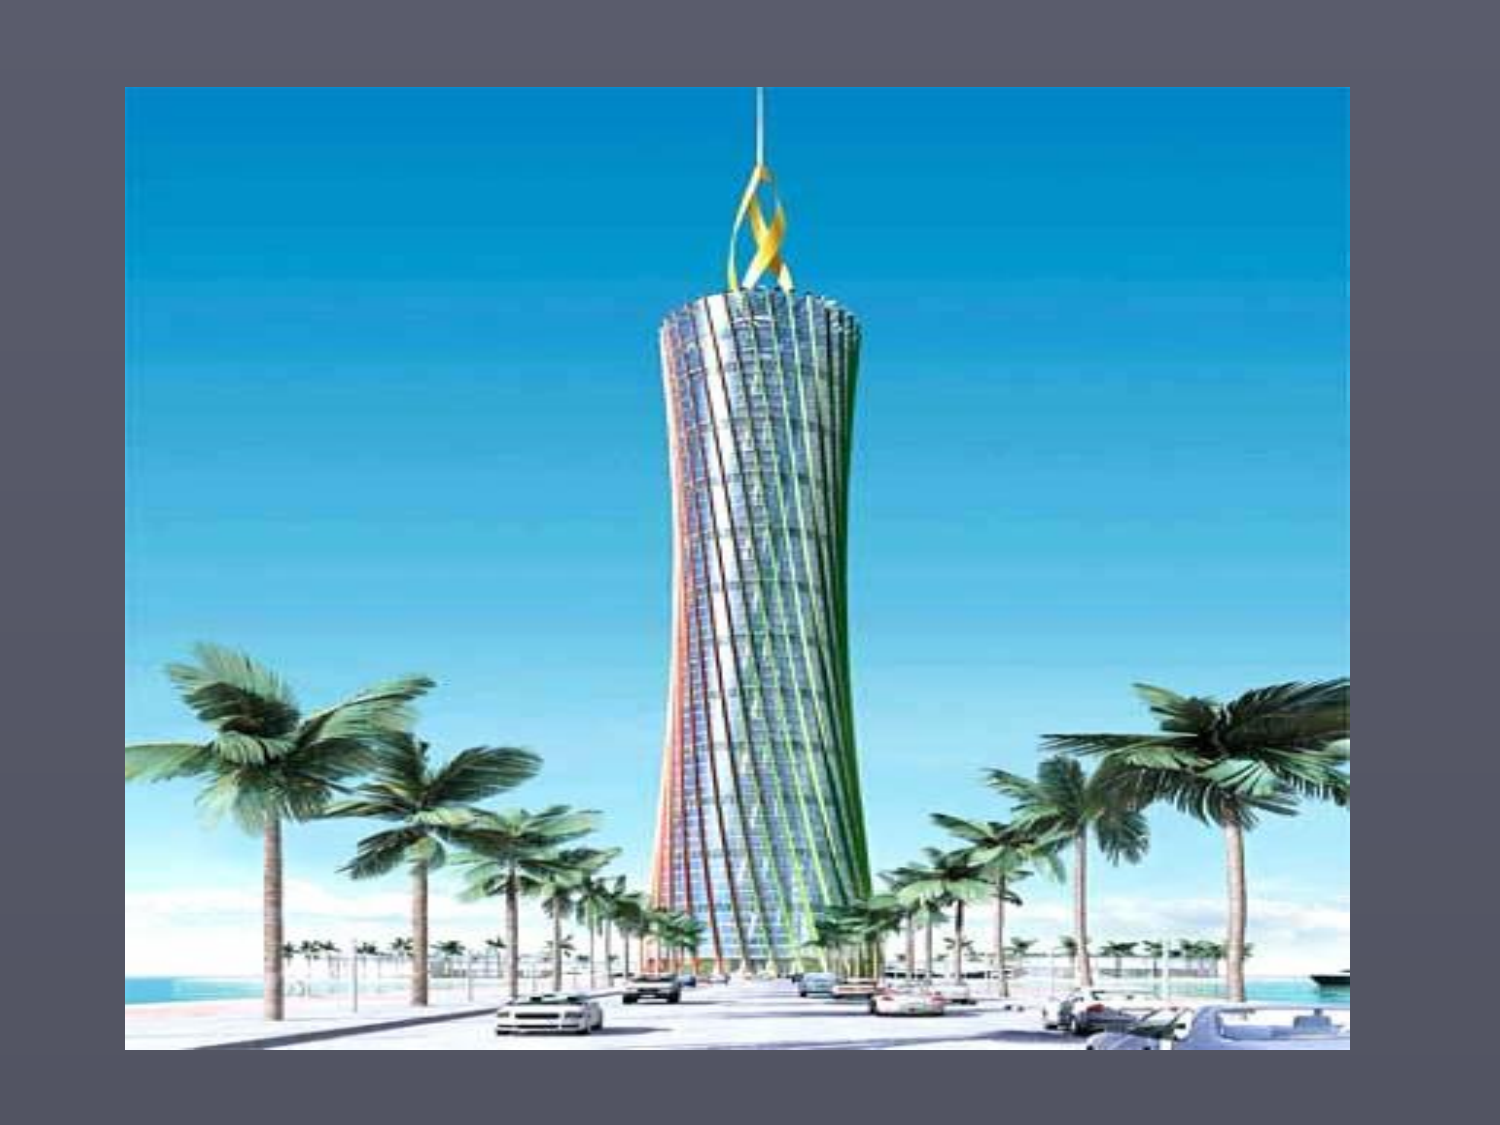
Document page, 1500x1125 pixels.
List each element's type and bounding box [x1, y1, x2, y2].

picture [124, 87, 1350, 1050]
